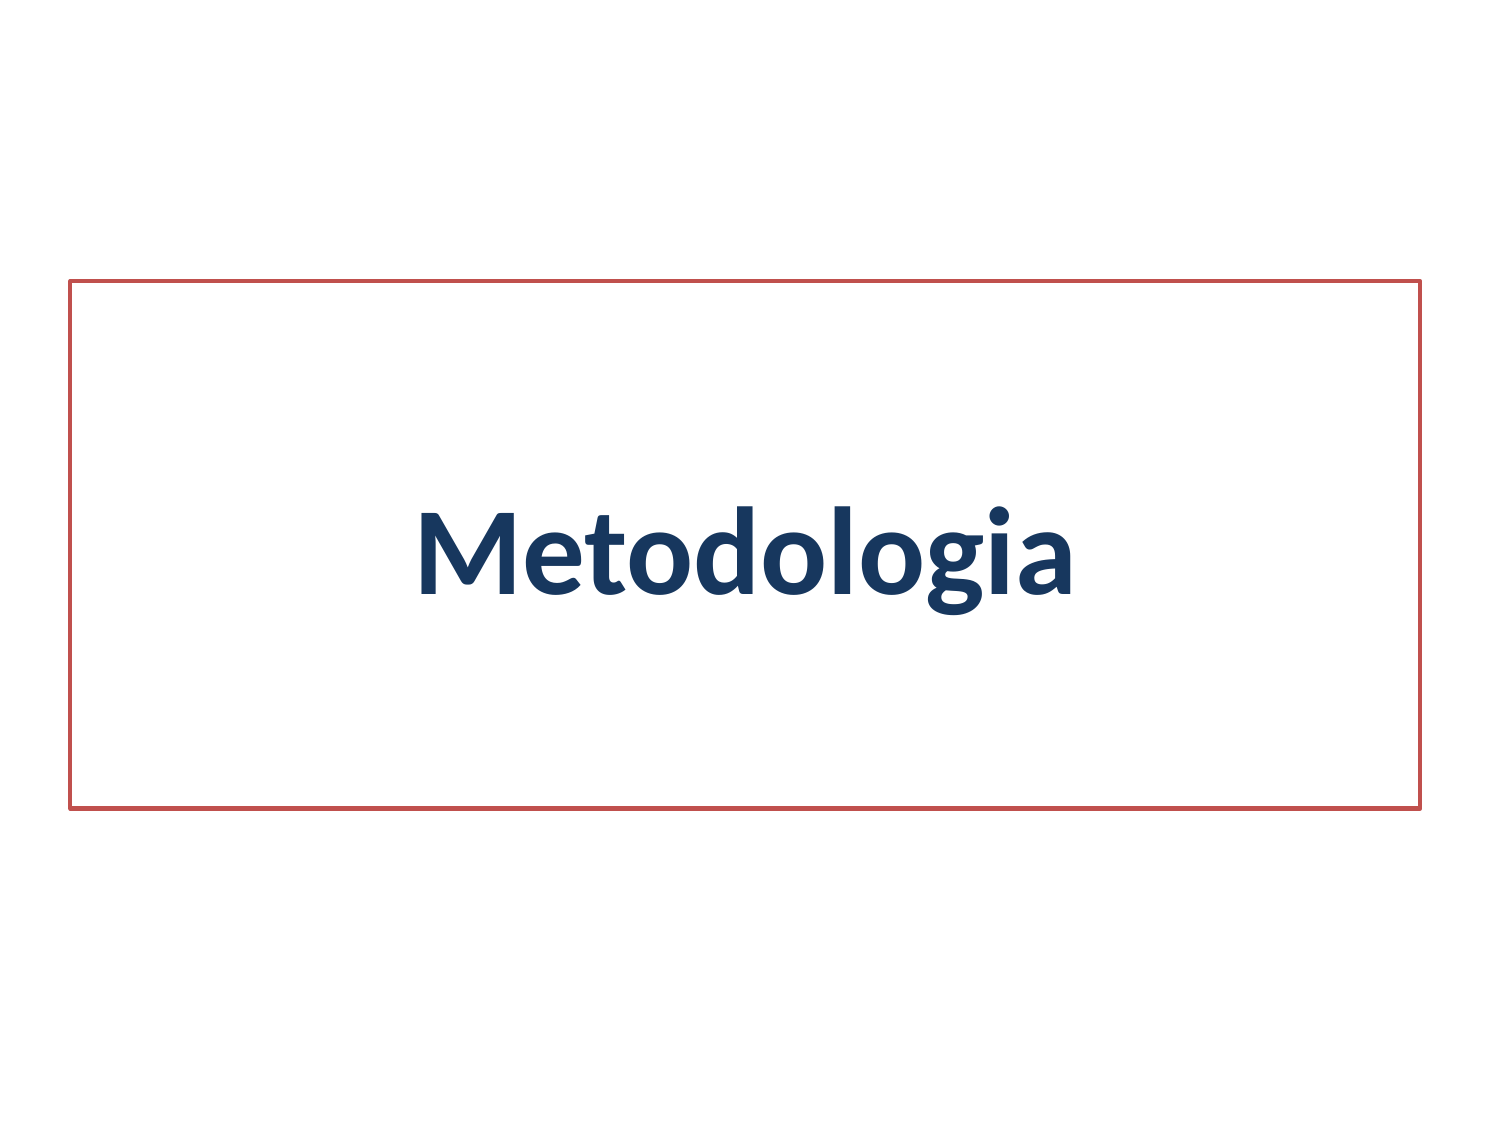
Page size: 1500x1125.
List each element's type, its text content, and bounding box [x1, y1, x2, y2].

title Metodologia [68, 279, 1422, 811]
